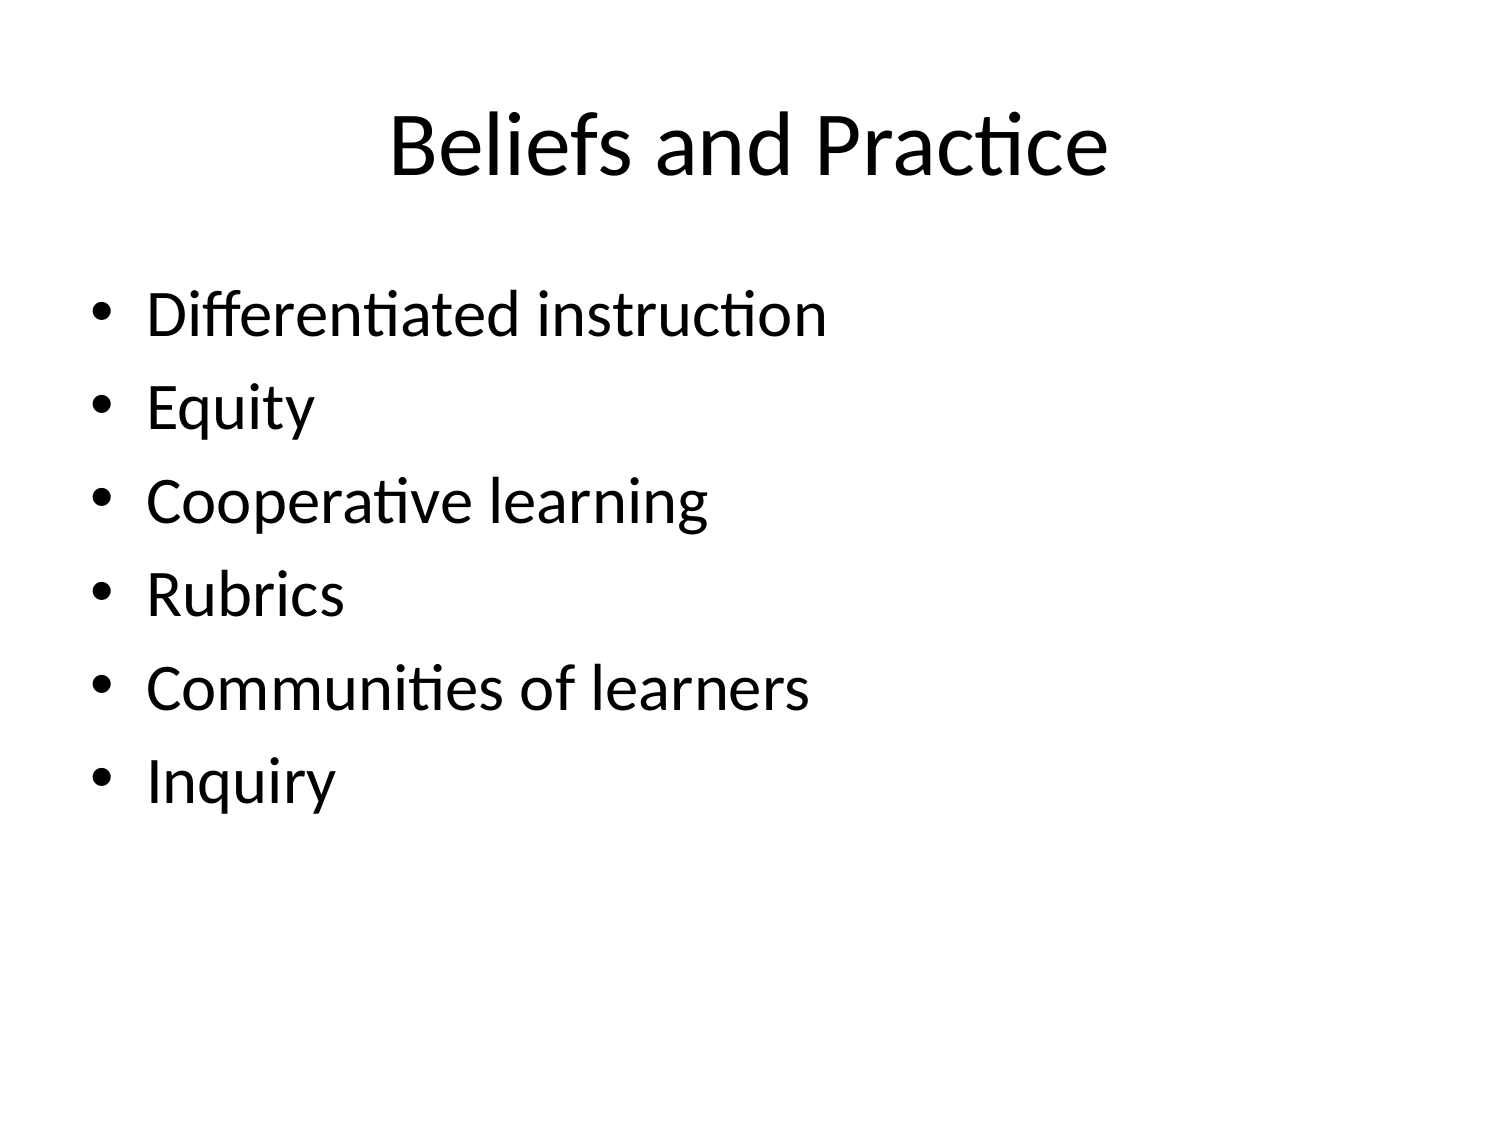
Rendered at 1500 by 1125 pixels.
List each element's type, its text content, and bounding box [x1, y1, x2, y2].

list Differentiated instruction Equity Cooperative learning Rubrics Communities of learners Inquiry [75, 262, 1425, 1005]
title Beliefs and Practice [75, 45, 1425, 233]
